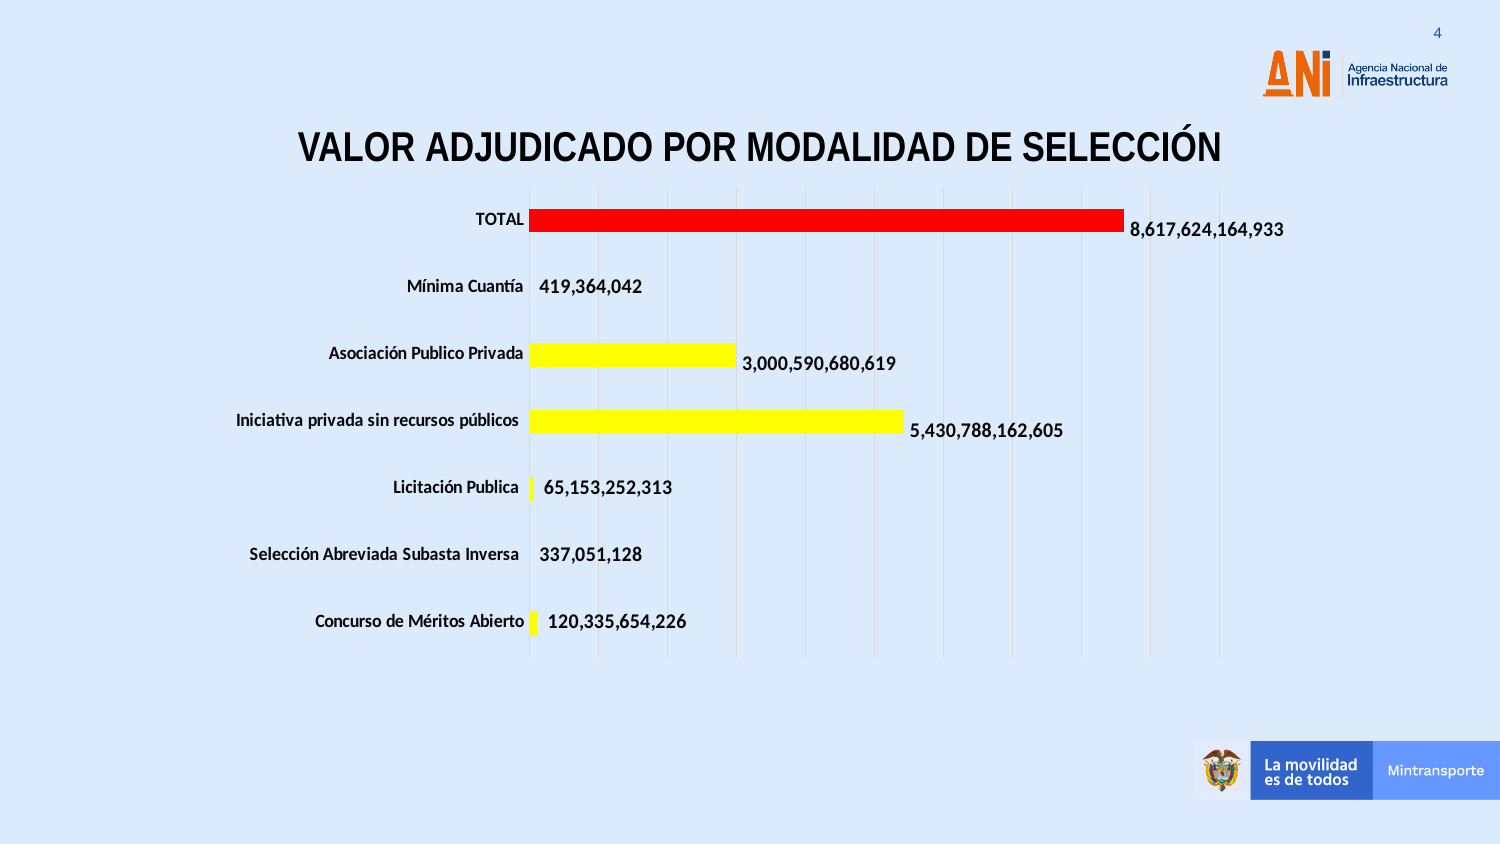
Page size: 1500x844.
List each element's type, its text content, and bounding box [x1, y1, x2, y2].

chart [215, 177, 1285, 667]
picture [1263, 47, 1448, 100]
text_box VALOR ADJUDICADO POR MODALIDAD DE SELECCIÓN [283, 112, 1237, 175]
picture [1193, 741, 1500, 800]
